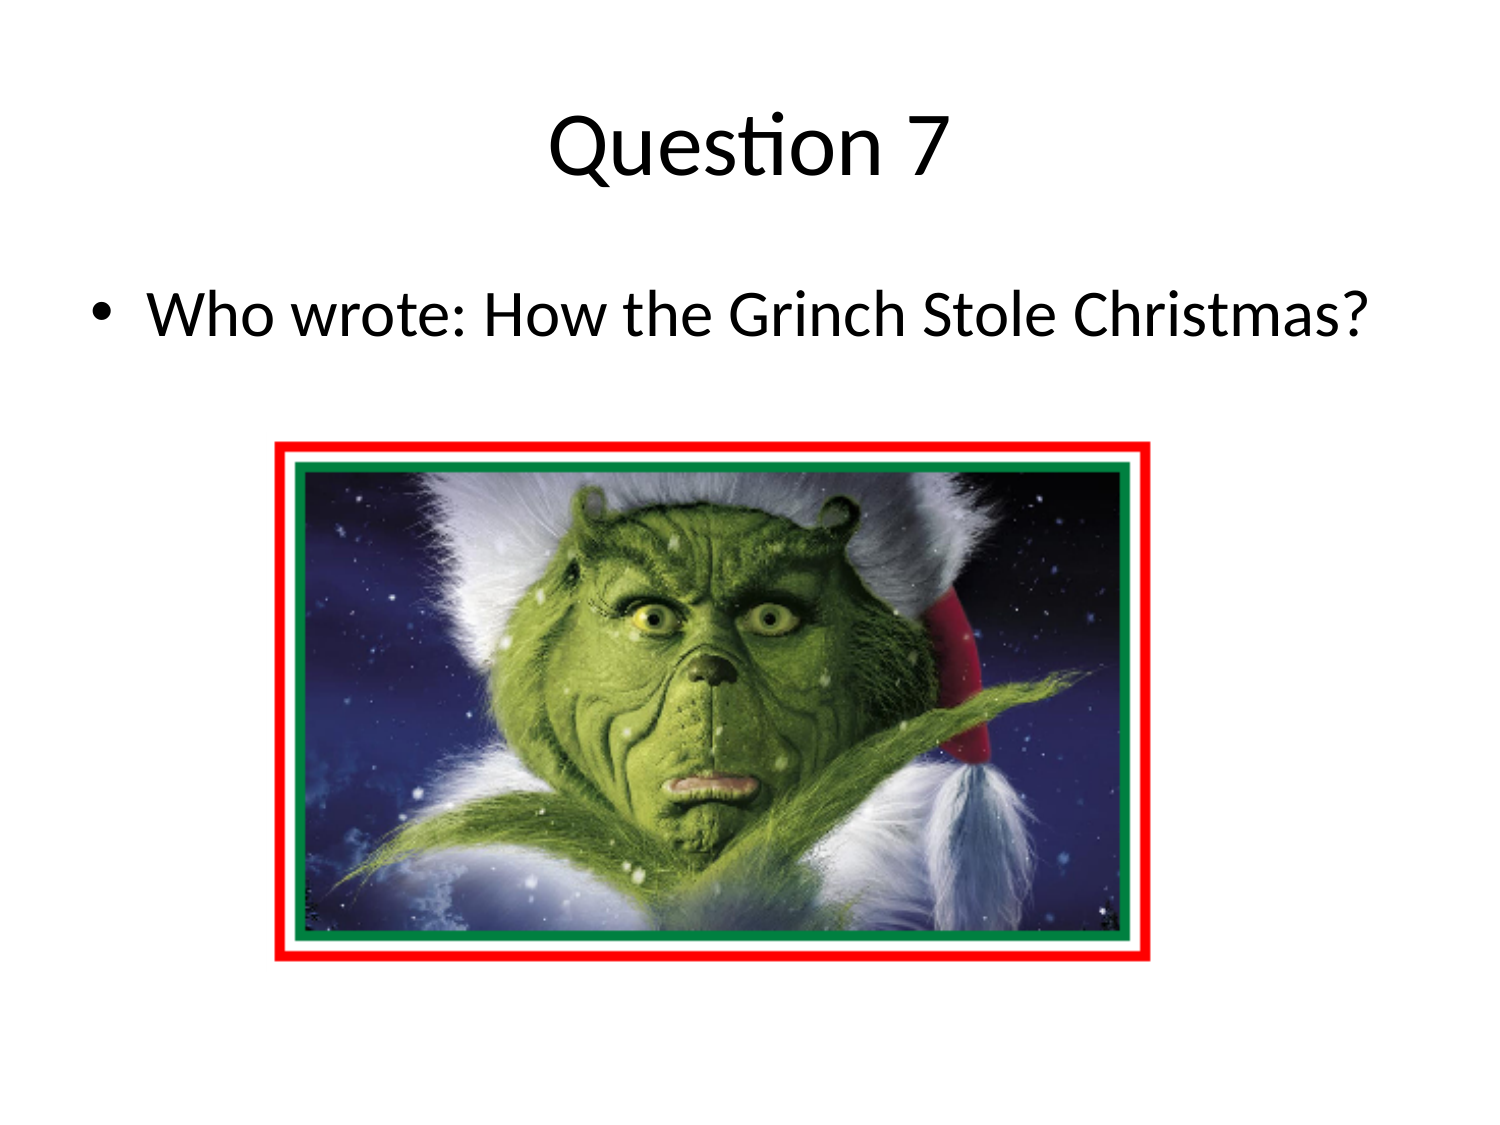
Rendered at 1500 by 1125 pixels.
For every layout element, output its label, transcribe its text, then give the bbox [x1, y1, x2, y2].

list Who wrote: How the Grinch Stole Christmas? [75, 262, 1425, 1005]
picture [265, 432, 1161, 972]
title Question 7 [75, 45, 1425, 233]
